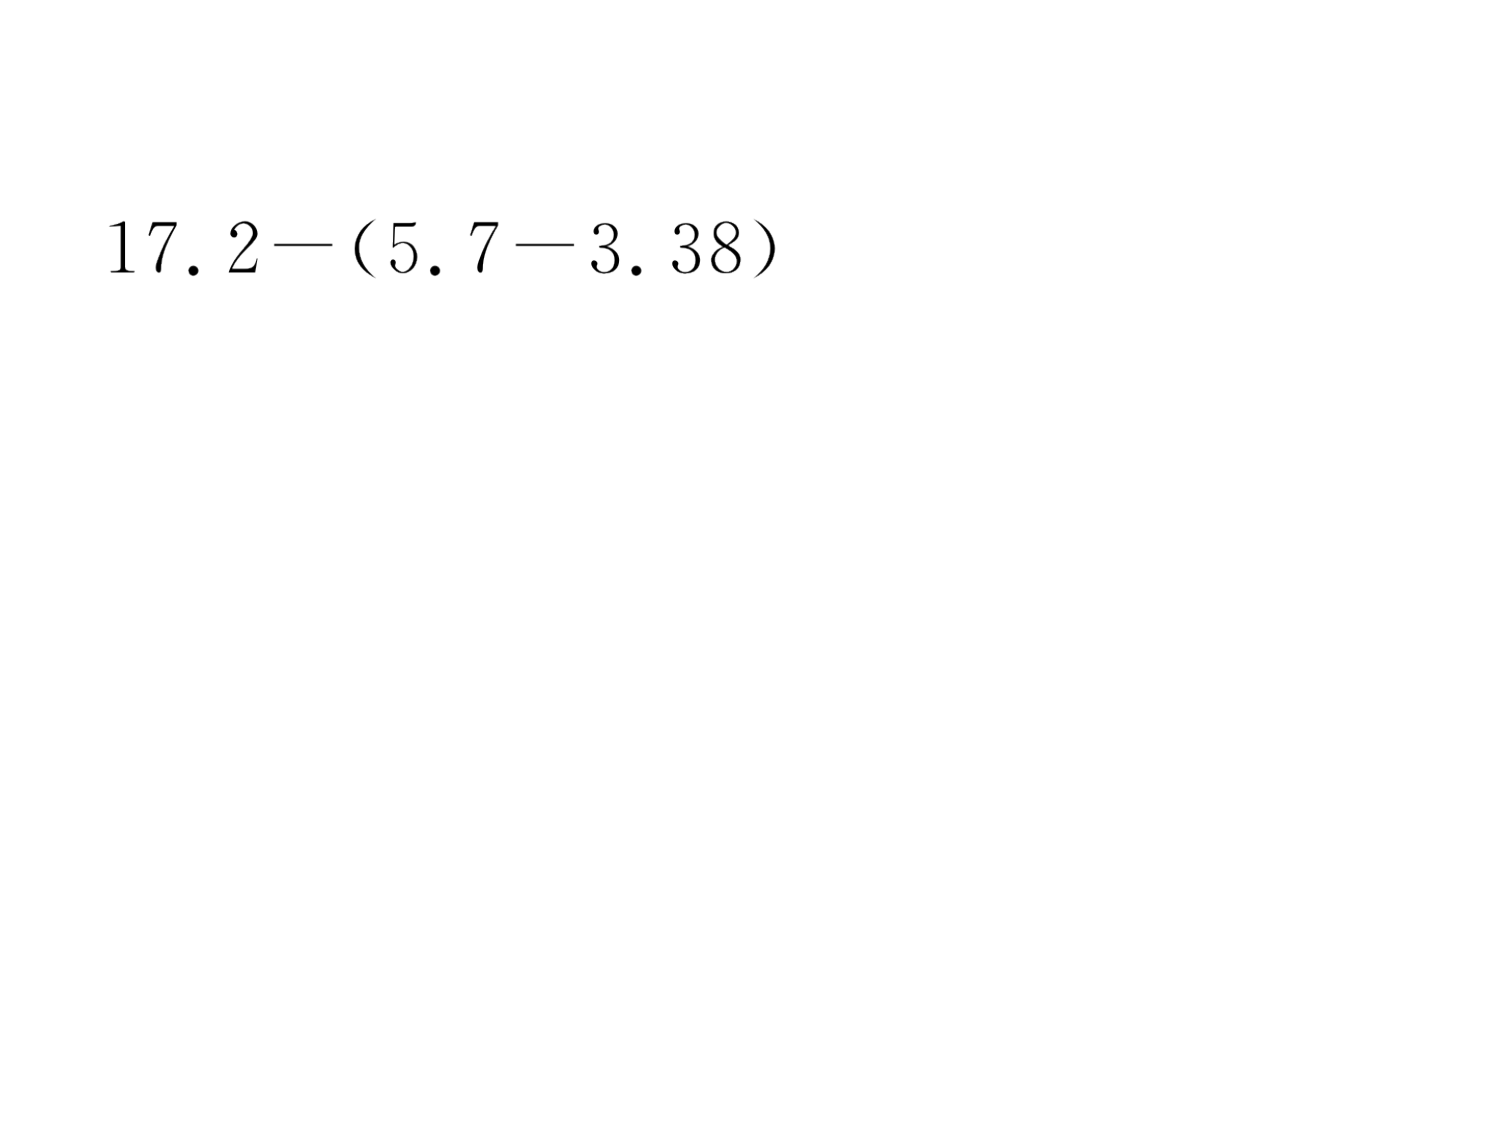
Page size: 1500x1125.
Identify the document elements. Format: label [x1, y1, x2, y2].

picture [35, 177, 1453, 727]
